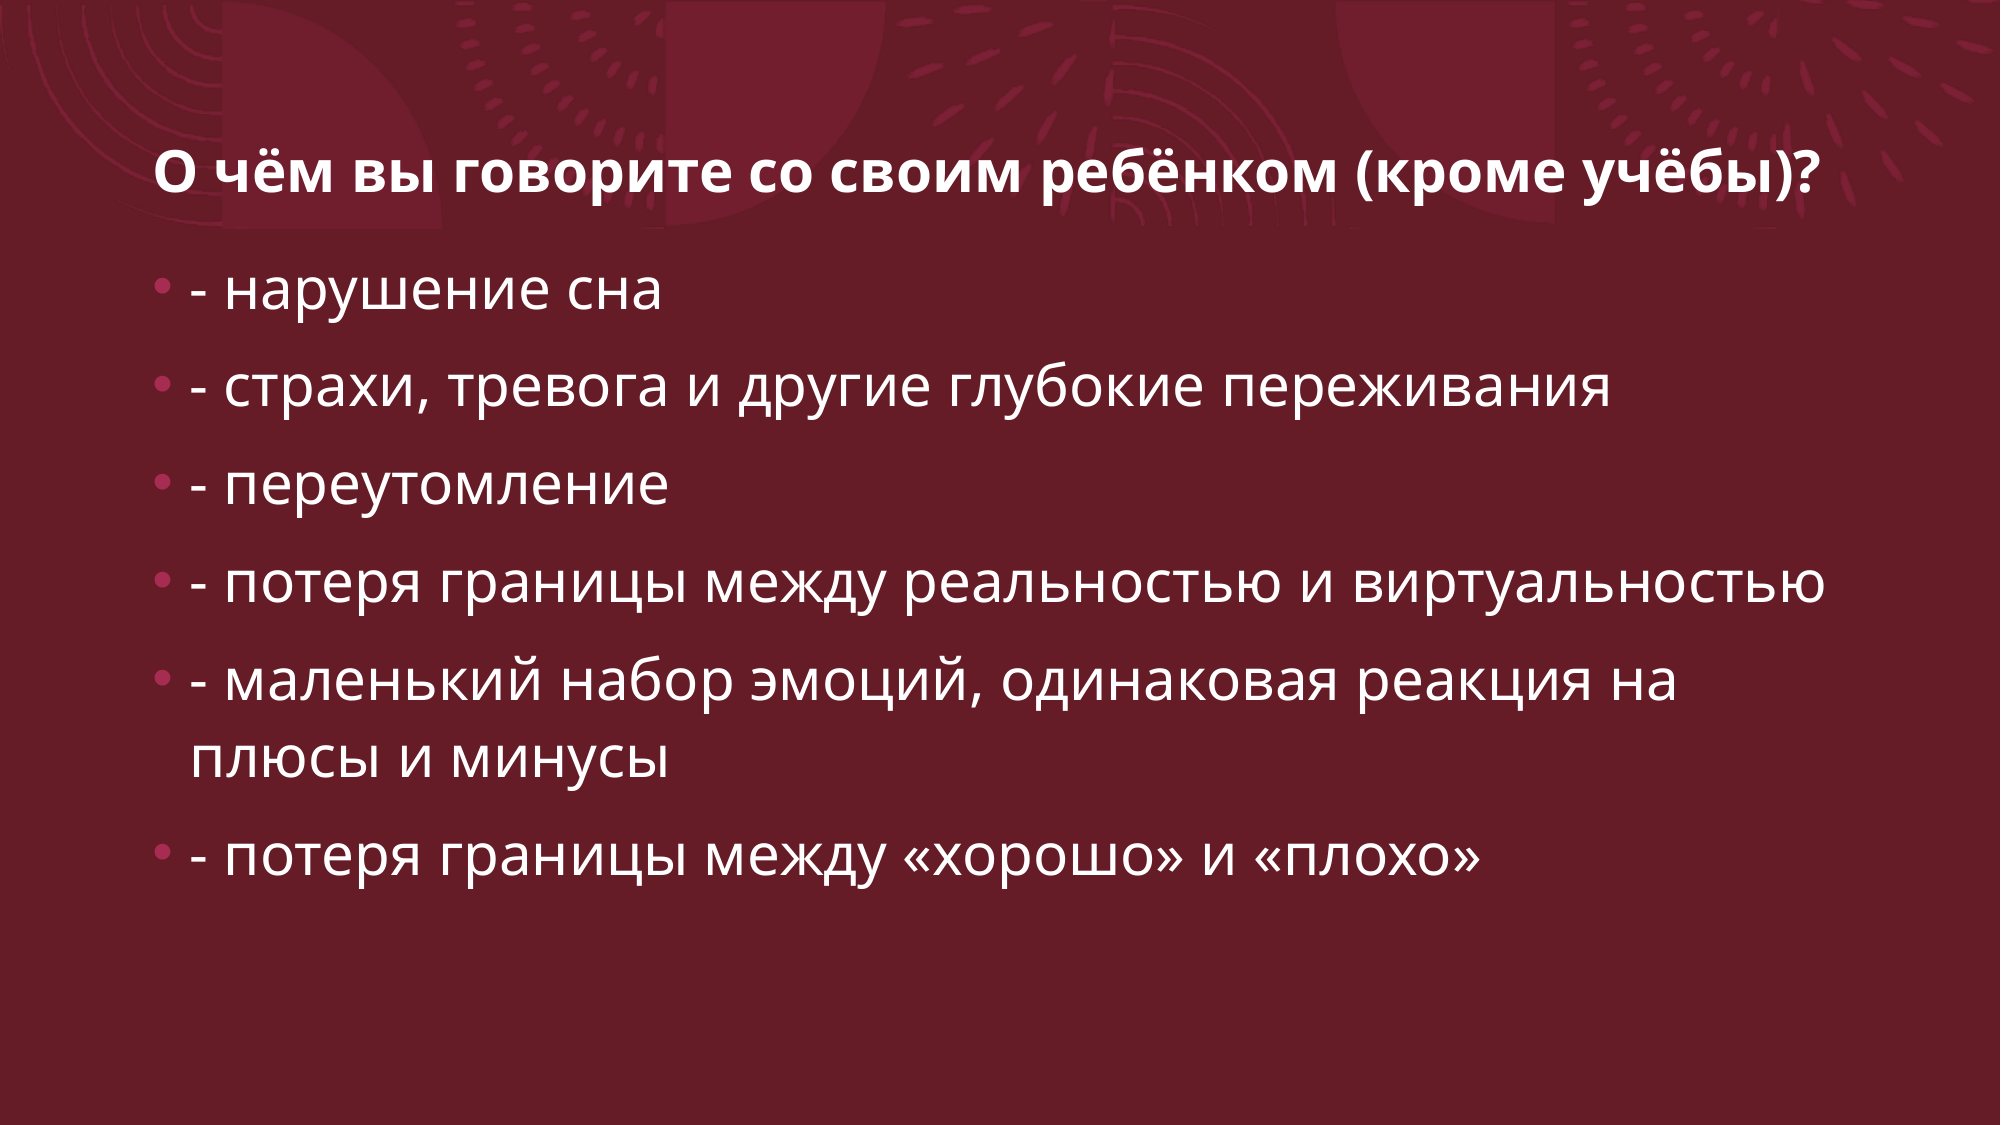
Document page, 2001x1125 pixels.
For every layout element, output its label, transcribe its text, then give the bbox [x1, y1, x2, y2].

title О чём вы говорите со своим ребёнком (кроме учёбы)? [137, 60, 1863, 236]
list - нарушение сна - страхи, тревога и другие глубокие переживания - переутомление - потеря границы между реальностью и виртуальностью - маленький набор эмоций, одинаковая реакция на плюсы и минусы - потеря границы между «хорошо» и «плохо» [137, 236, 1863, 1009]
